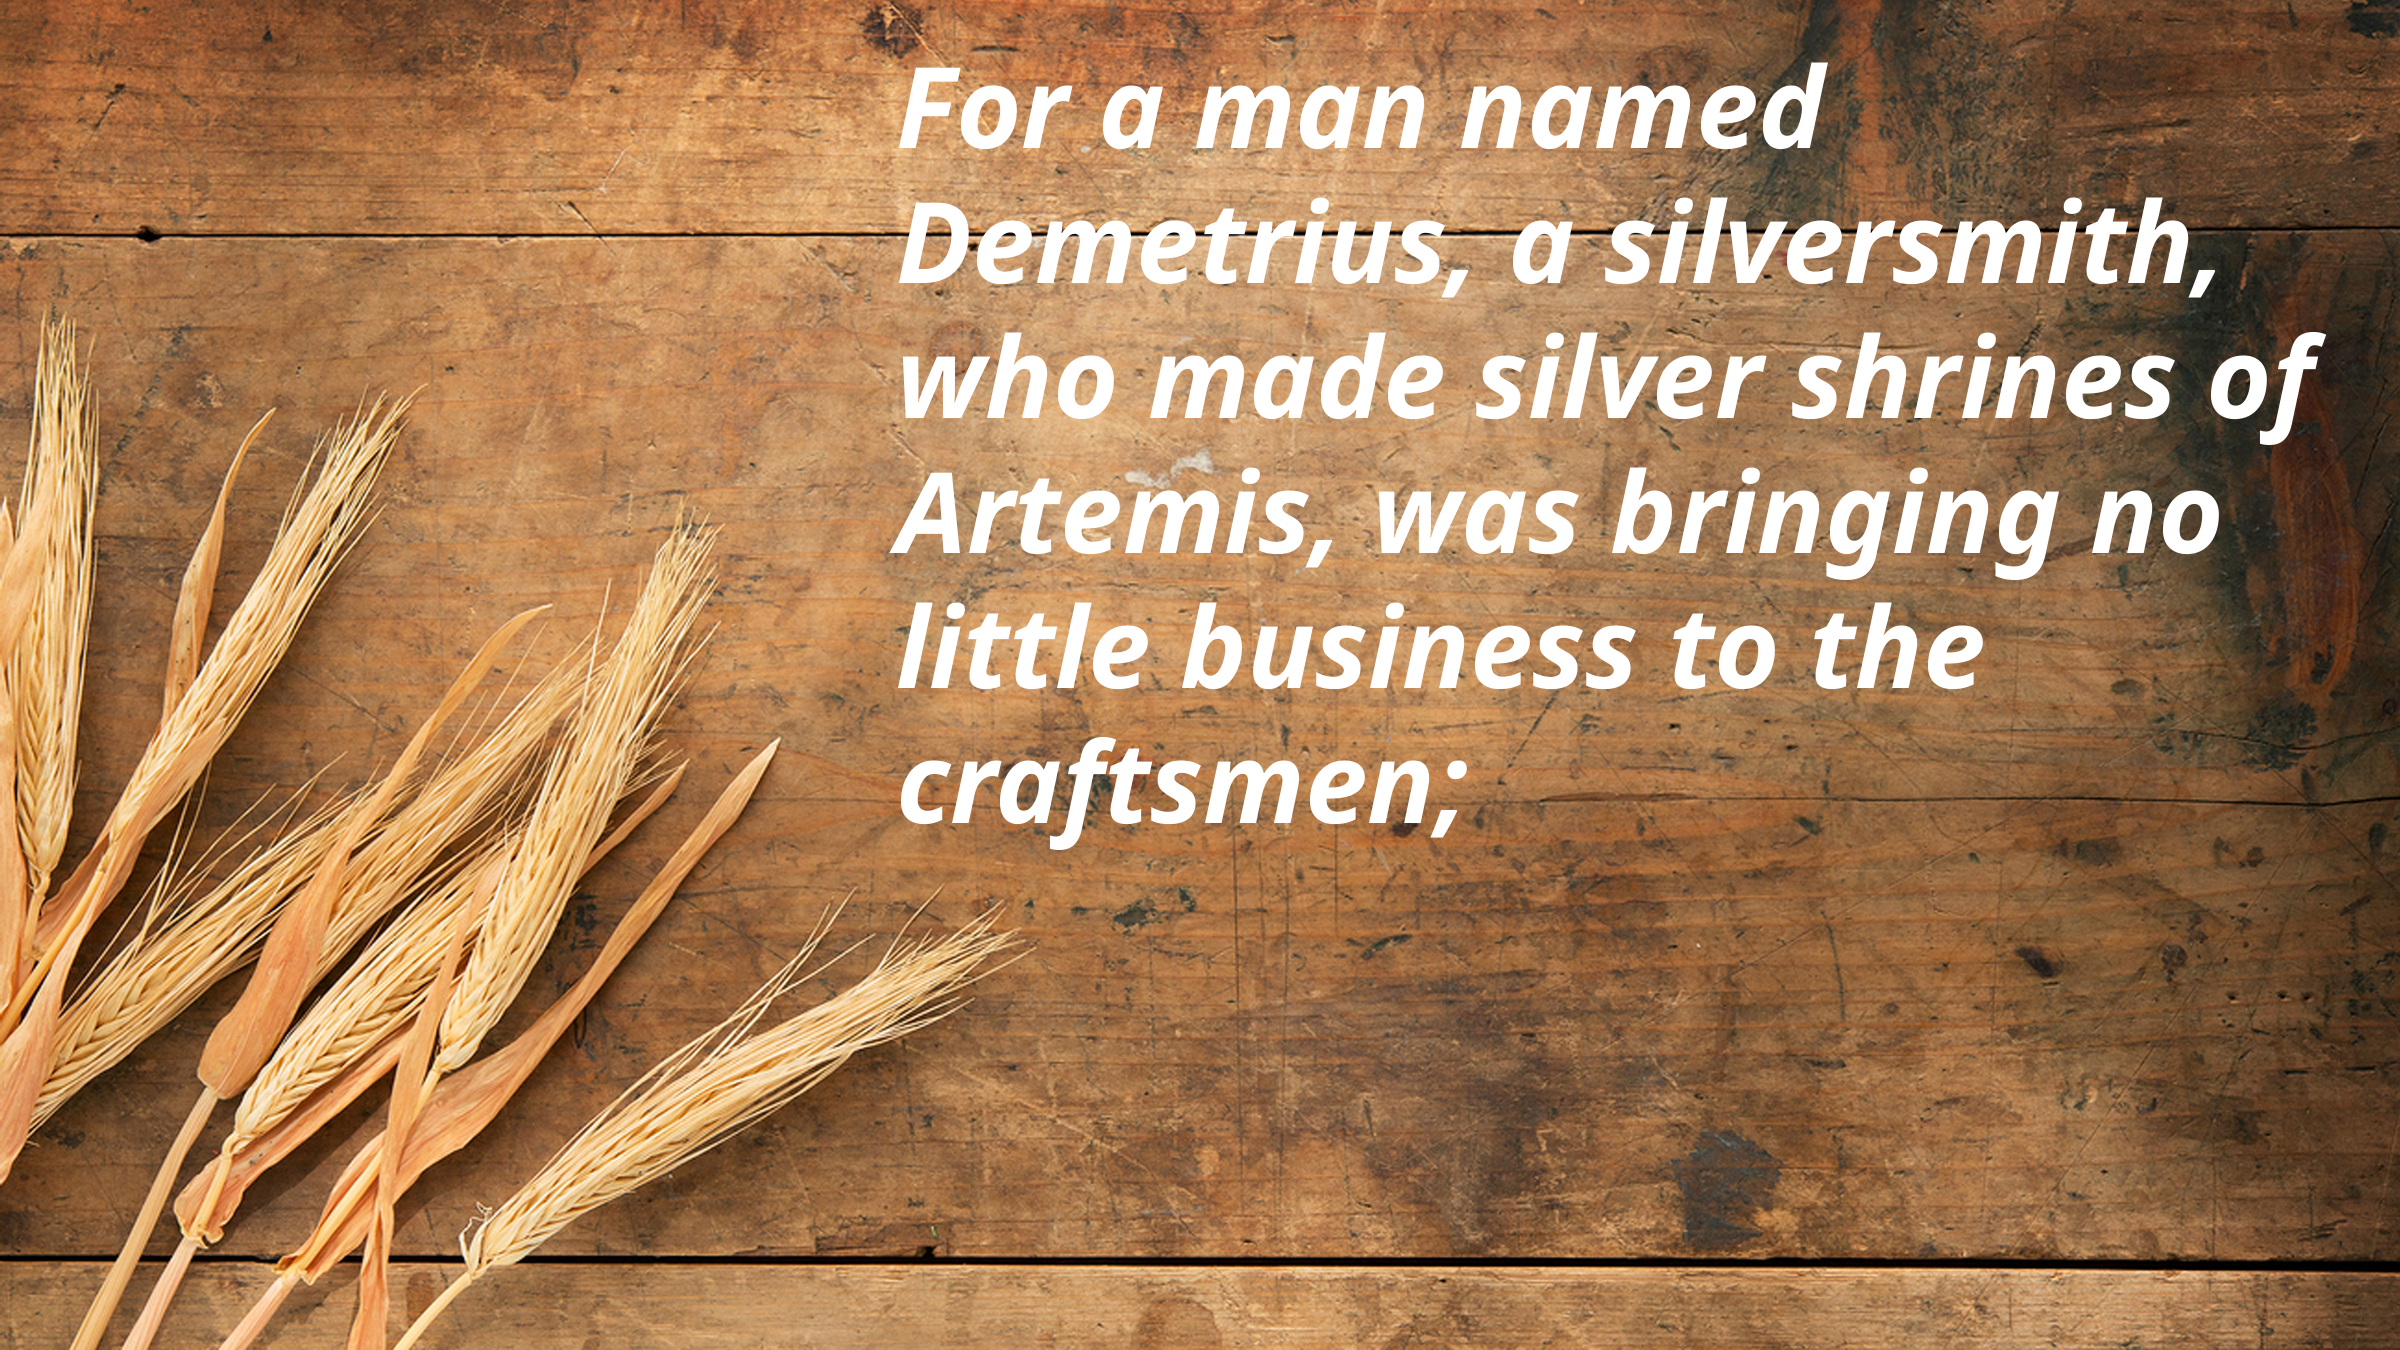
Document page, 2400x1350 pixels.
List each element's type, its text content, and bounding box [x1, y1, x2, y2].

picture [0, 0, 2400, 1350]
list For a man named Demetrius, a silversmith, who made silver shrines of Artemis, was bringing no little business to the craftsmen; [875, 24, 2375, 1350]
